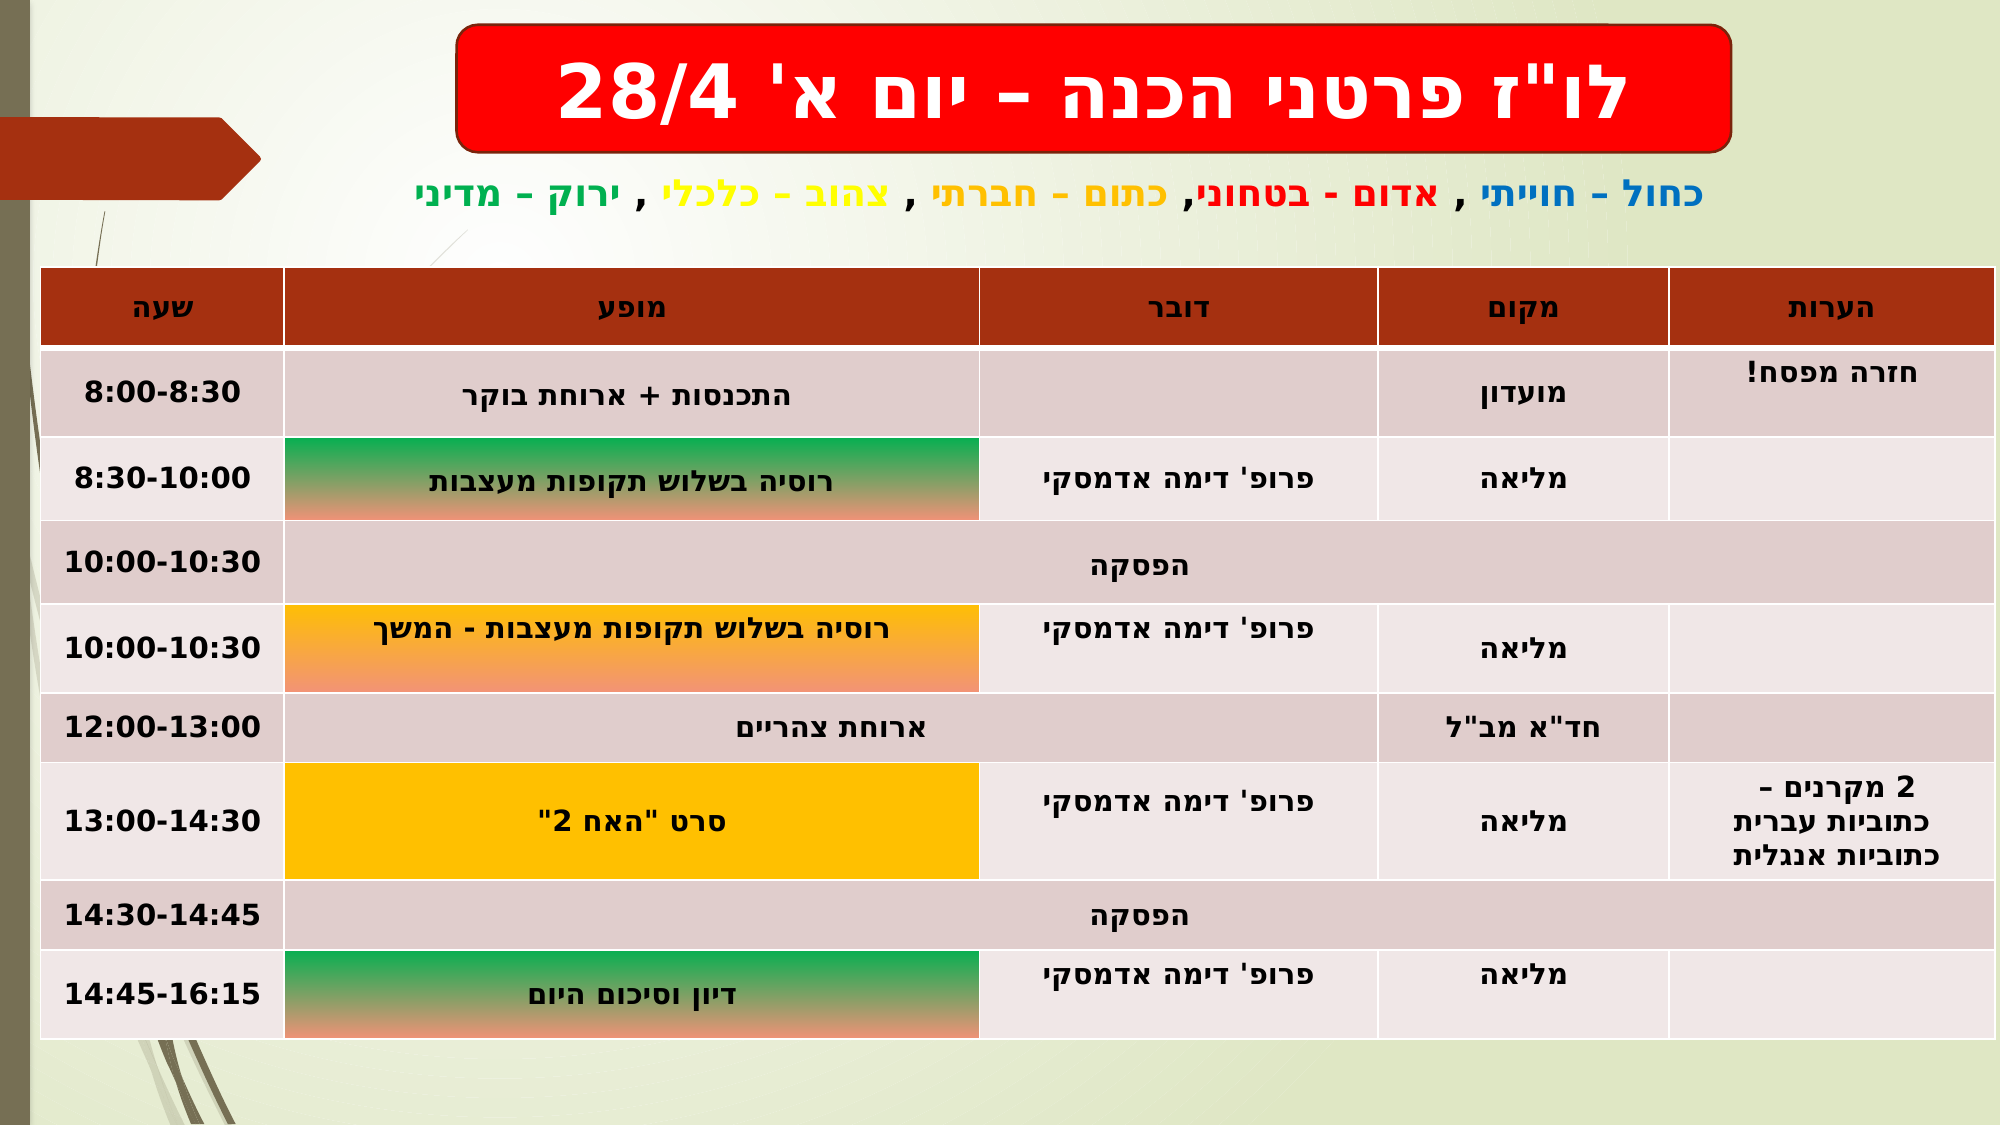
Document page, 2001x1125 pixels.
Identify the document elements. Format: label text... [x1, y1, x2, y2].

table_cell דיון וסיכום היום [285, 951, 979, 1038]
table_cell 8:30-10:00 [41, 438, 283, 520]
table_cell [1670, 951, 1994, 1038]
table_header מקום [1379, 268, 1668, 345]
table_cell סרט "האח 2" [285, 763, 979, 879]
table_cell מליאה [1379, 951, 1668, 1038]
table_cell מליאה [1379, 605, 1668, 692]
table_cell 2 מקרנים – כתוביות עברית כתוביות אנגלית [1670, 763, 1994, 879]
table_cell 12:00-13:00 [41, 694, 283, 762]
text_box כחול – חוייתי , אדום - בטחוני, כתום – חברתי , צהוב – כלכלי , ירוק – מדיני [243, 161, 1849, 222]
table_cell 13:00-14:30 [41, 763, 283, 879]
table_header דובר [980, 268, 1377, 345]
table_cell רוסיה בשלוש תקופות מעצבות - המשך [285, 605, 979, 692]
table_cell התכנסות + ארוחת בוקר [285, 351, 979, 436]
table_cell חזרה מפסח! [1670, 351, 1994, 436]
text_box לו"ז פרטני הכנה – יום א' 28/4 [455, 23, 1733, 154]
table_header הערות [1670, 268, 1994, 345]
table_cell [1670, 694, 1994, 762]
table_cell מליאה [1379, 438, 1668, 520]
table_cell 14:45-16:15 [41, 951, 283, 1038]
table_cell מליאה [1379, 763, 1668, 879]
table_cell פרופ' דימה אדמסקי [980, 605, 1377, 692]
table_cell 10:00-10:30 [41, 521, 283, 603]
table_cell רוסיה בשלוש תקופות מעצבות [285, 438, 979, 520]
table_header מופע [285, 268, 979, 345]
table_cell פרופ' דימה אדמסקי [980, 951, 1377, 1038]
table_cell חד"א מב"ל [1379, 694, 1668, 762]
table_cell 14:30-14:45 [41, 881, 283, 949]
table_cell 10:00-10:30 [41, 605, 283, 692]
table_cell [980, 351, 1377, 436]
table_header שעה [41, 268, 283, 345]
table_cell ארוחת צהריים [285, 694, 1377, 762]
table_cell פרופ' דימה אדמסקי [980, 763, 1377, 879]
table_cell הפסקה [285, 521, 1994, 603]
table_cell [1670, 605, 1994, 692]
table_cell פרופ' דימה אדמסקי [980, 438, 1377, 520]
table_cell הפסקה [285, 881, 1994, 949]
table_cell [1670, 438, 1994, 520]
table_cell מועדון [1379, 351, 1668, 436]
table_cell 8:00-8:30 [41, 351, 283, 436]
